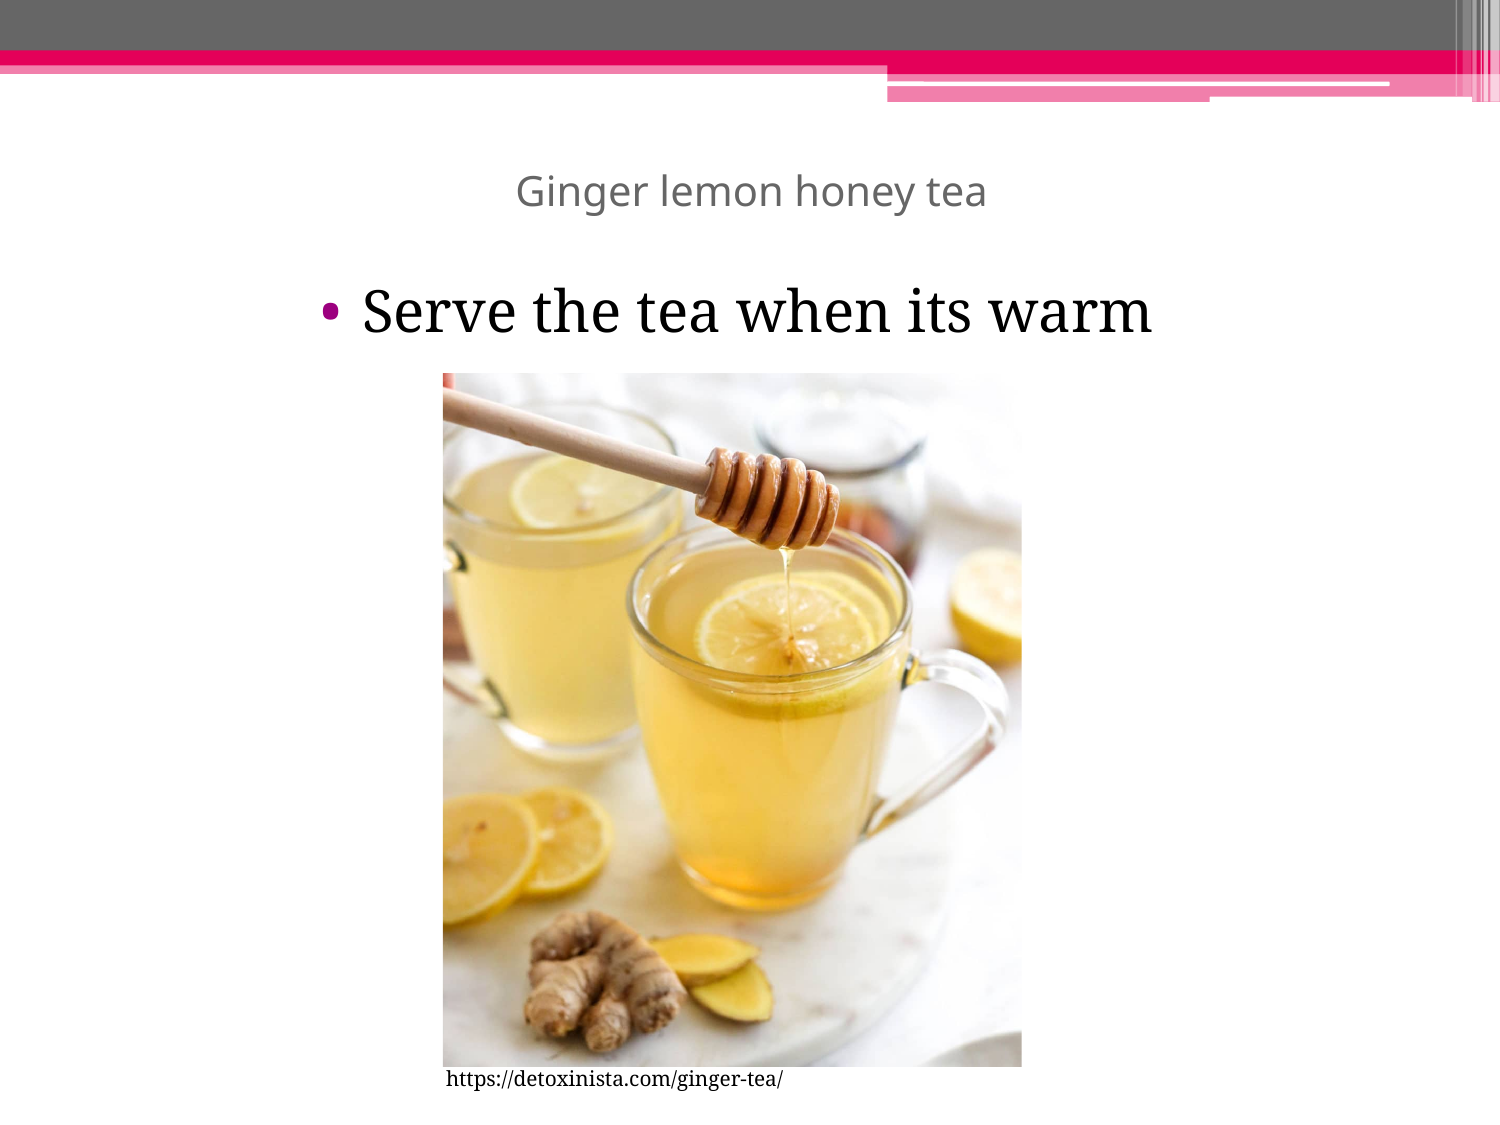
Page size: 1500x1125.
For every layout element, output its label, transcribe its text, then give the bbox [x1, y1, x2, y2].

picture [442, 373, 1022, 1067]
list Serve the tea when its warm [53, 267, 1404, 977]
text_box https://detoxinista.com/ginger-tea/ [431, 1058, 1058, 1099]
title Ginger lemon honey tea [76, 101, 1427, 277]
